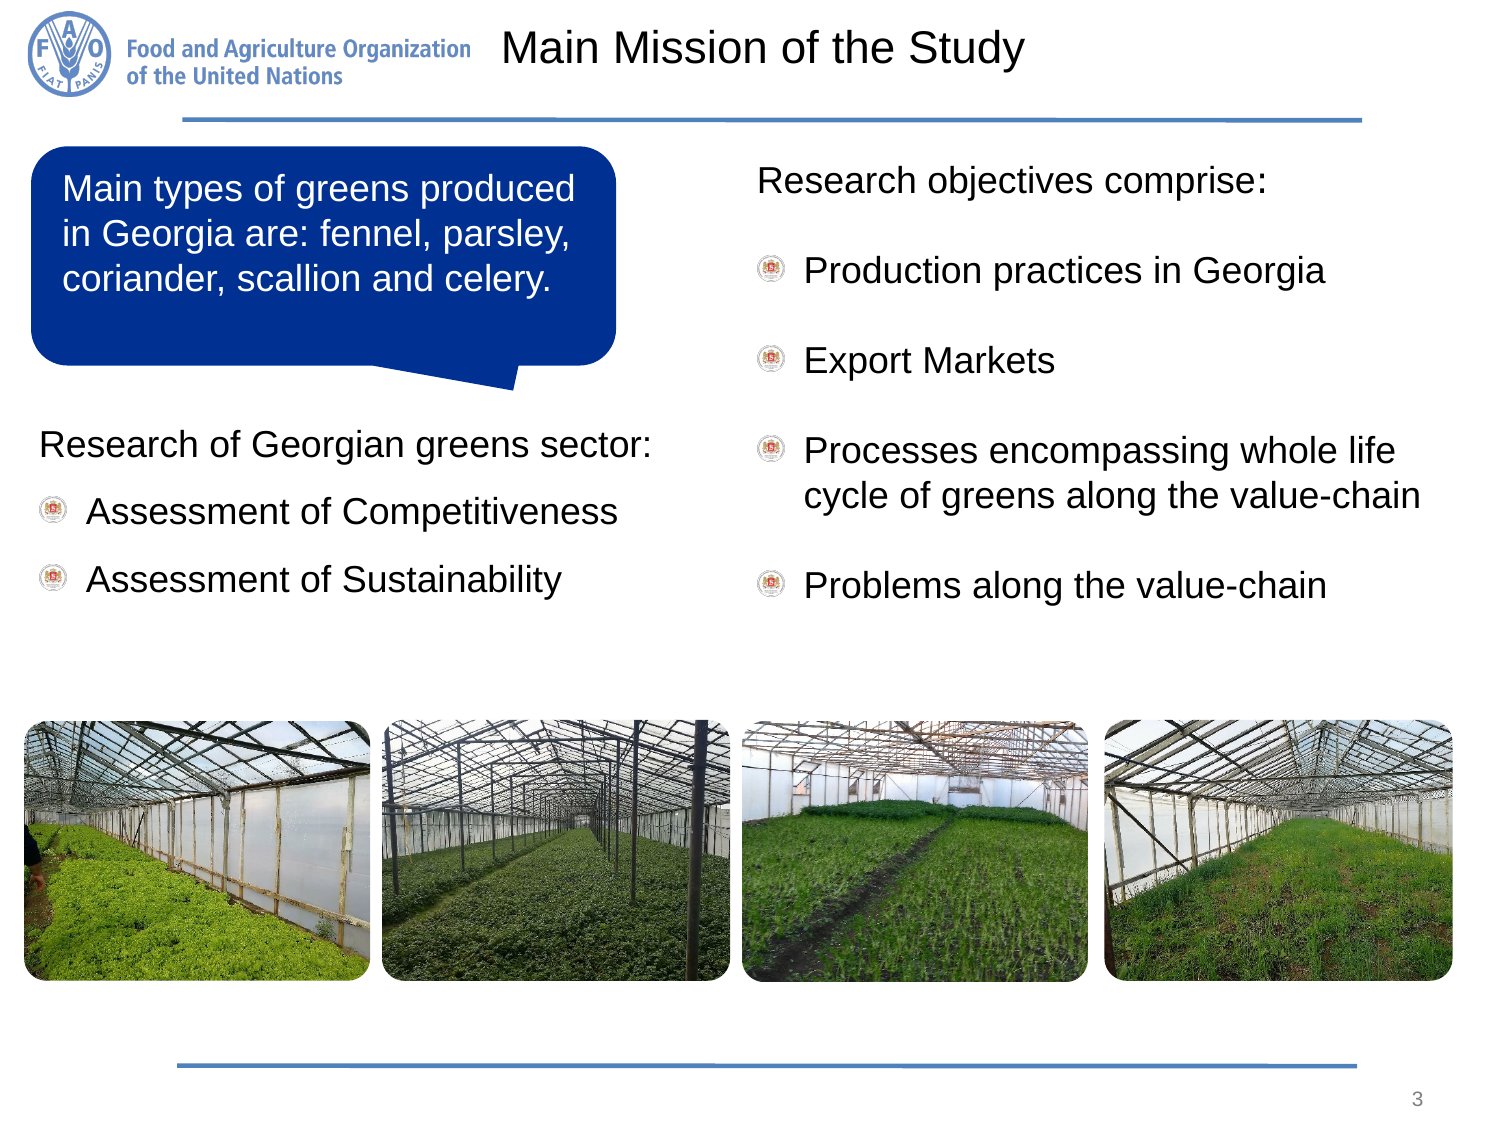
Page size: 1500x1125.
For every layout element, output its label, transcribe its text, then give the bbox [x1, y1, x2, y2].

picture [756, 255, 786, 282]
text_box Main types of greens produced in Georgia are: fennel, parsley, coriander, scallion and celery. [47, 156, 614, 307]
slide_number 3 [1286, 1068, 1439, 1125]
text_box Research objectives comprise: Production practices in Georgia Export Markets Processes encompassing whole life cycle of greens along the value-chain Problems along the value-chain [742, 148, 1487, 694]
picture [756, 345, 786, 372]
picture [24, 721, 371, 981]
text_box [29, 145, 618, 392]
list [741, 721, 1088, 983]
picture [38, 564, 68, 591]
text_box Research of Georgian greens sector: Assessment of Competitiveness Assessment of Sustainability [24, 412, 725, 608]
picture [756, 435, 786, 462]
title Main Mission of the Study [485, 0, 1477, 97]
picture [27, 11, 470, 97]
picture [38, 496, 68, 523]
picture [756, 570, 786, 597]
picture [382, 719, 731, 981]
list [1104, 719, 1453, 981]
